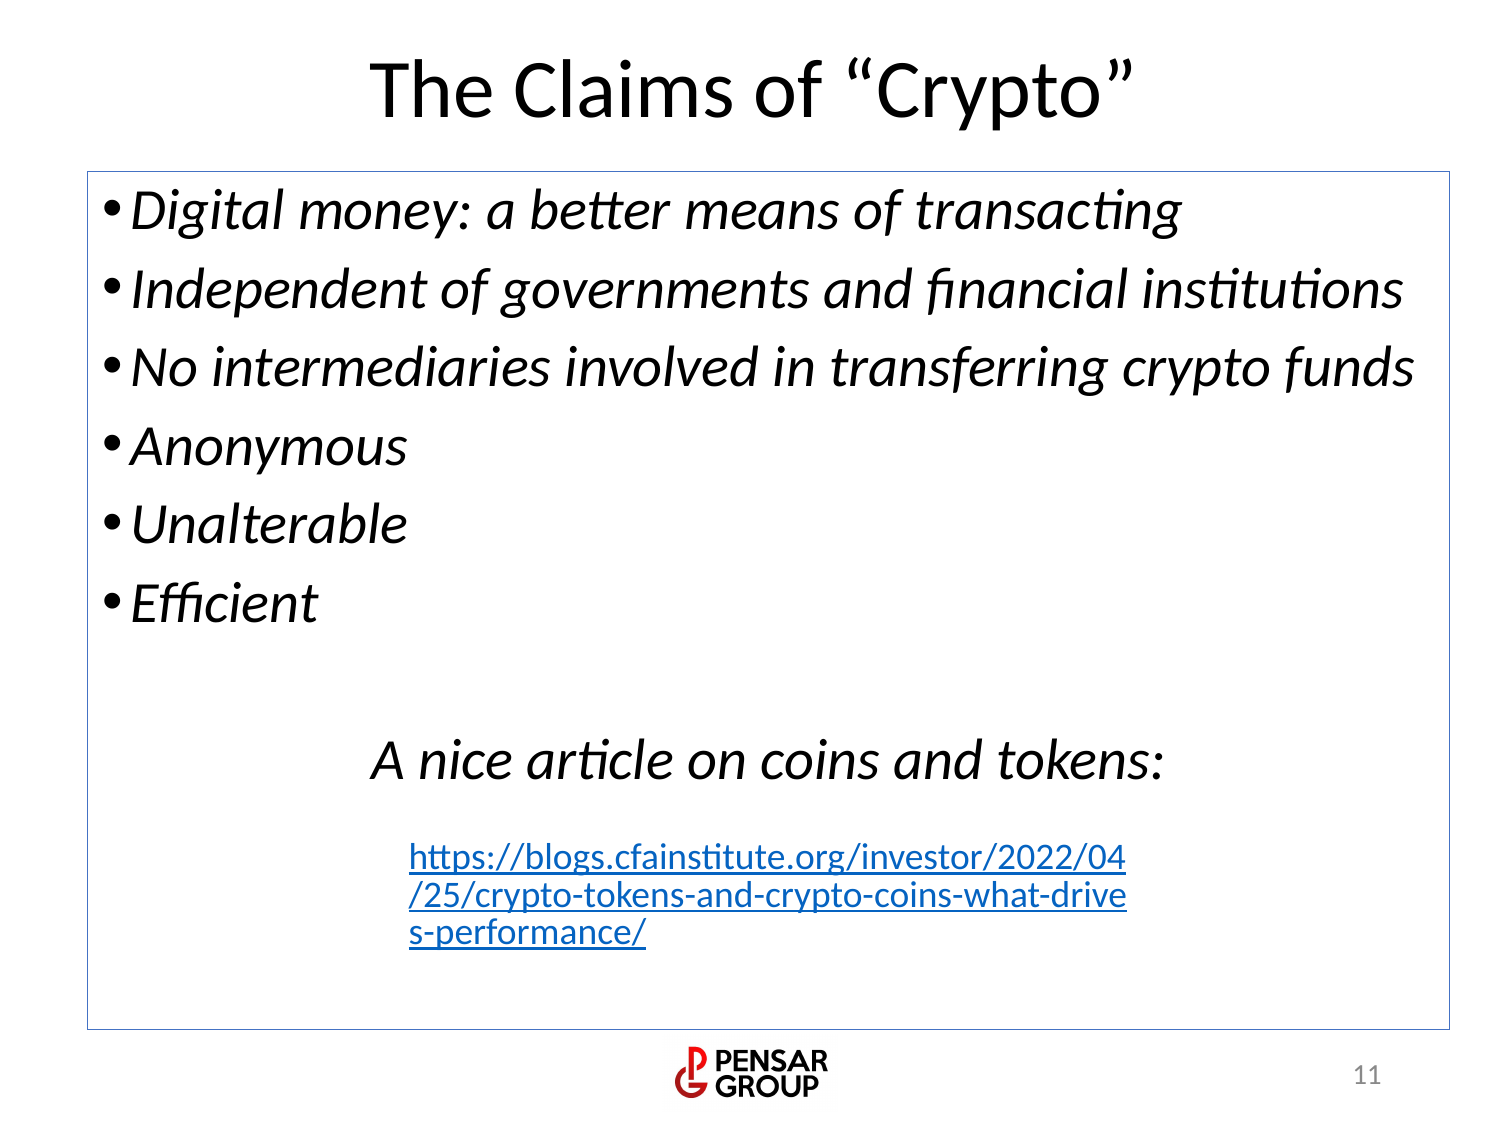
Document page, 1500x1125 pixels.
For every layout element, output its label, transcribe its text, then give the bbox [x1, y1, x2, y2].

slide_number 10 [1059, 1042, 1397, 1103]
picture [662, 1034, 838, 1112]
text_box https://blogs.cfainstitute.org/investor/2022/04/25/crypto-tokens-and-crypto-coins-what-drives-performance/ [393, 824, 1144, 885]
list Digital money: a better means of transacting Independent of governments and financial institutions No intermediaries involved in transferring crypto funds Anonymous Unalterable Efficient A nice article on coins and tokens: [87, 171, 1450, 1030]
title The Claims of “Crypto” [106, 39, 1401, 143]
